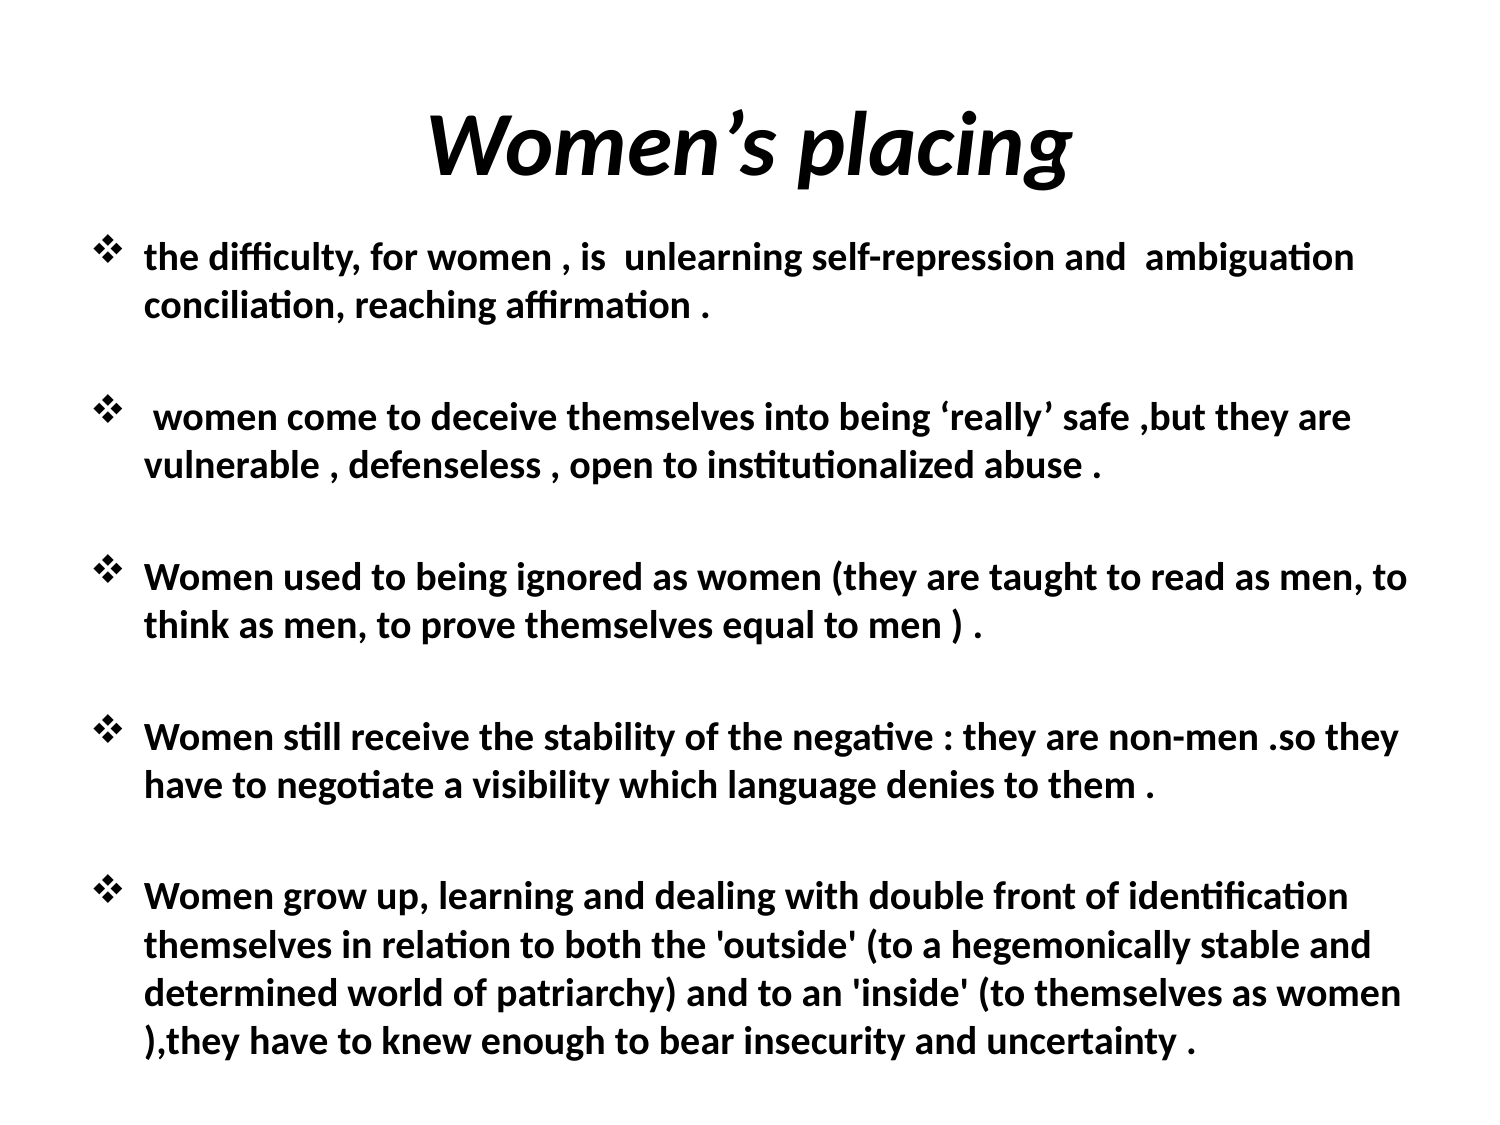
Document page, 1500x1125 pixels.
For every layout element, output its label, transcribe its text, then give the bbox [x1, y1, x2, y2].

list the difficulty, for women , is unlearning self-repression and ambiguation conciliation, reaching affirmation . women come to deceive themselves into being ‘really’ safe ,but they are vulnerable , defenseless , open to institutionalized abuse . Women used to being ignored as women (they are taught to read as men, to think as men, to prove themselves equal to men ) . Women still receive the stability of the negative : they are non-men .so they have to negotiate a visibility which language denies to them . Women grow up, learning and dealing with double front of identification themselves in relation to both the 'outside' (to a hegemonically stable and determined world of patriarchy) and to an 'inside' (to themselves as women ),they have to knew enough to bear insecurity and uncertainty . [75, 222, 1425, 1078]
title Women’s placing [75, 45, 1425, 222]
